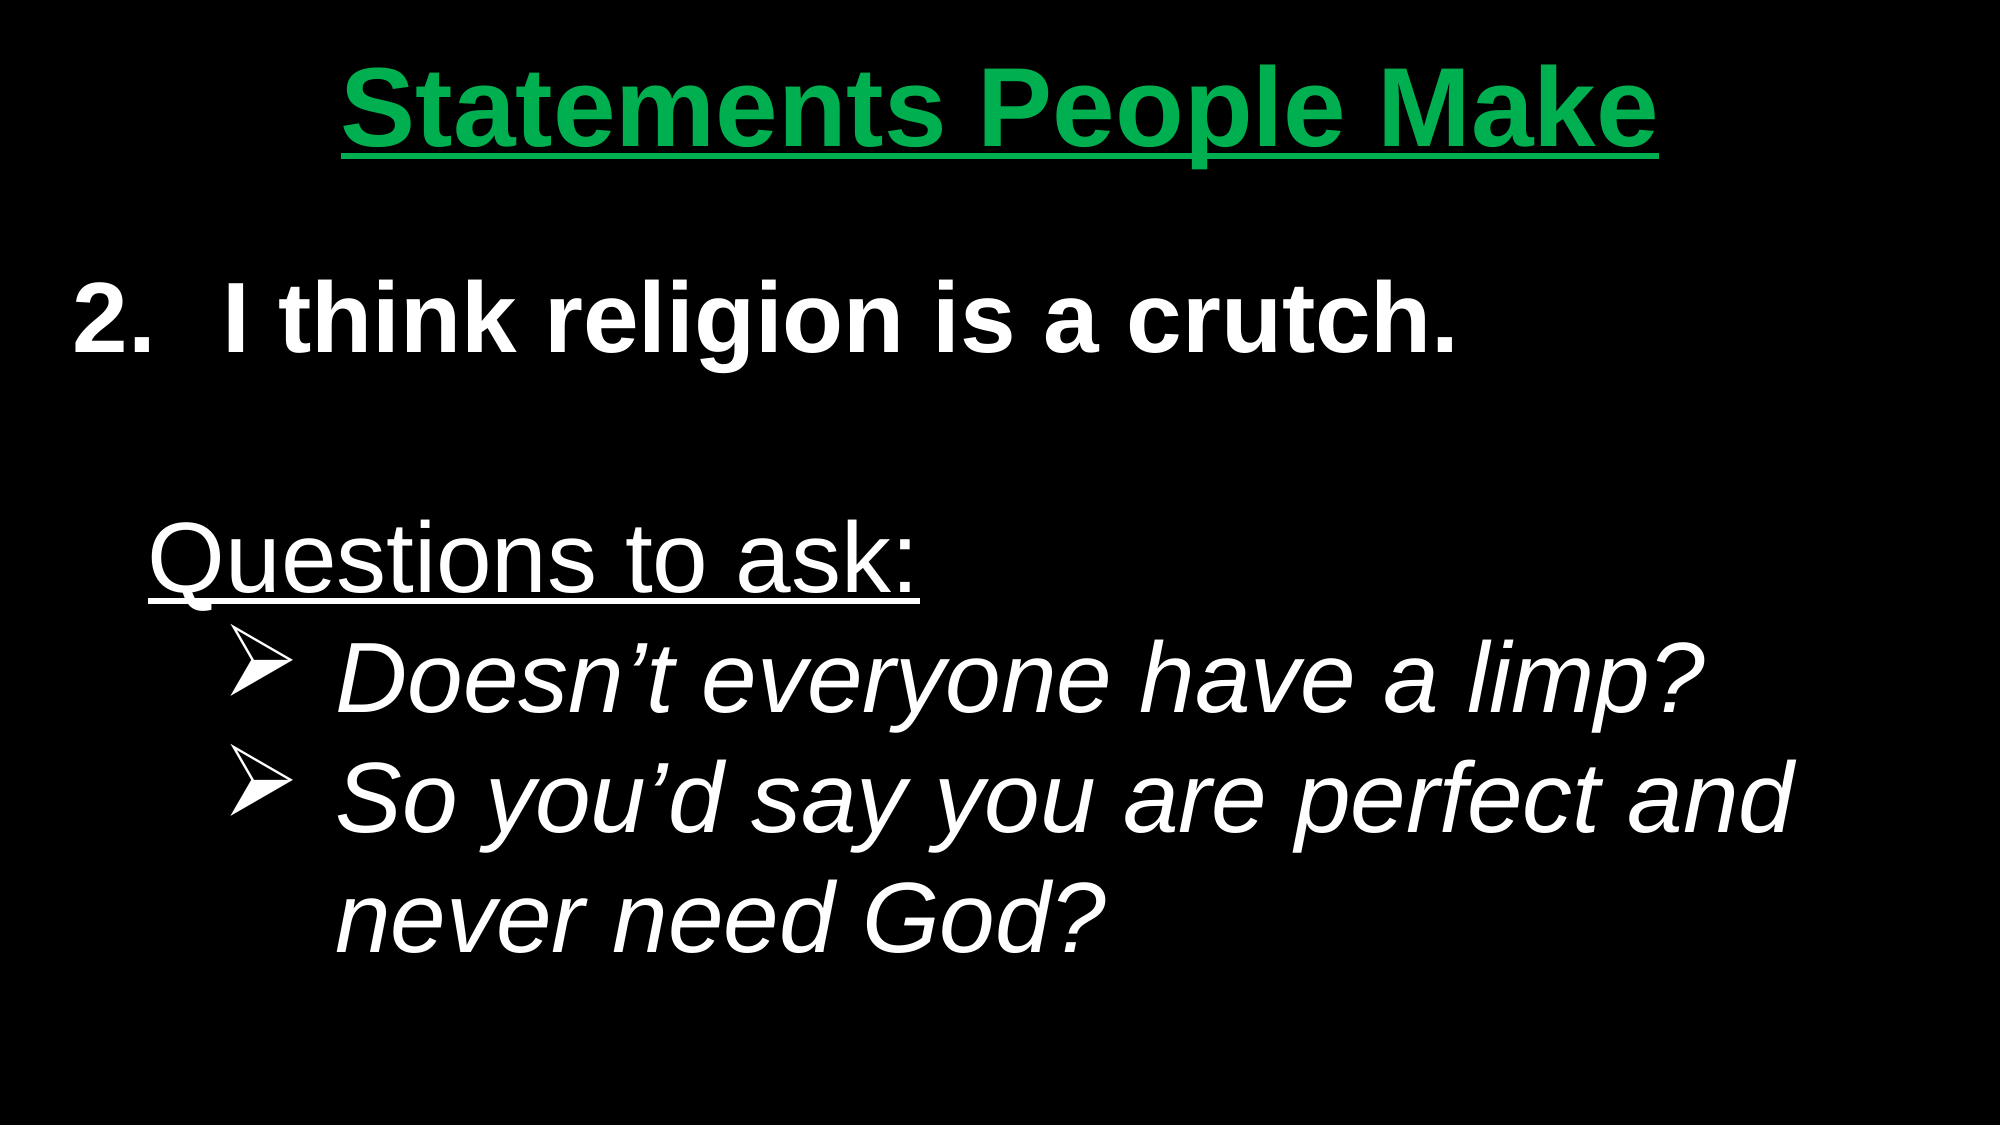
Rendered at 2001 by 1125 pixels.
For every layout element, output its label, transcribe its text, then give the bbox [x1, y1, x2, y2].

text_box Statements People Make [0, 26, 2000, 177]
text_box I think religion is a crutch. Questions to ask: Doesn’t everyone have a limp? So you’d say you are perfect and never need God? [58, 245, 1904, 980]
